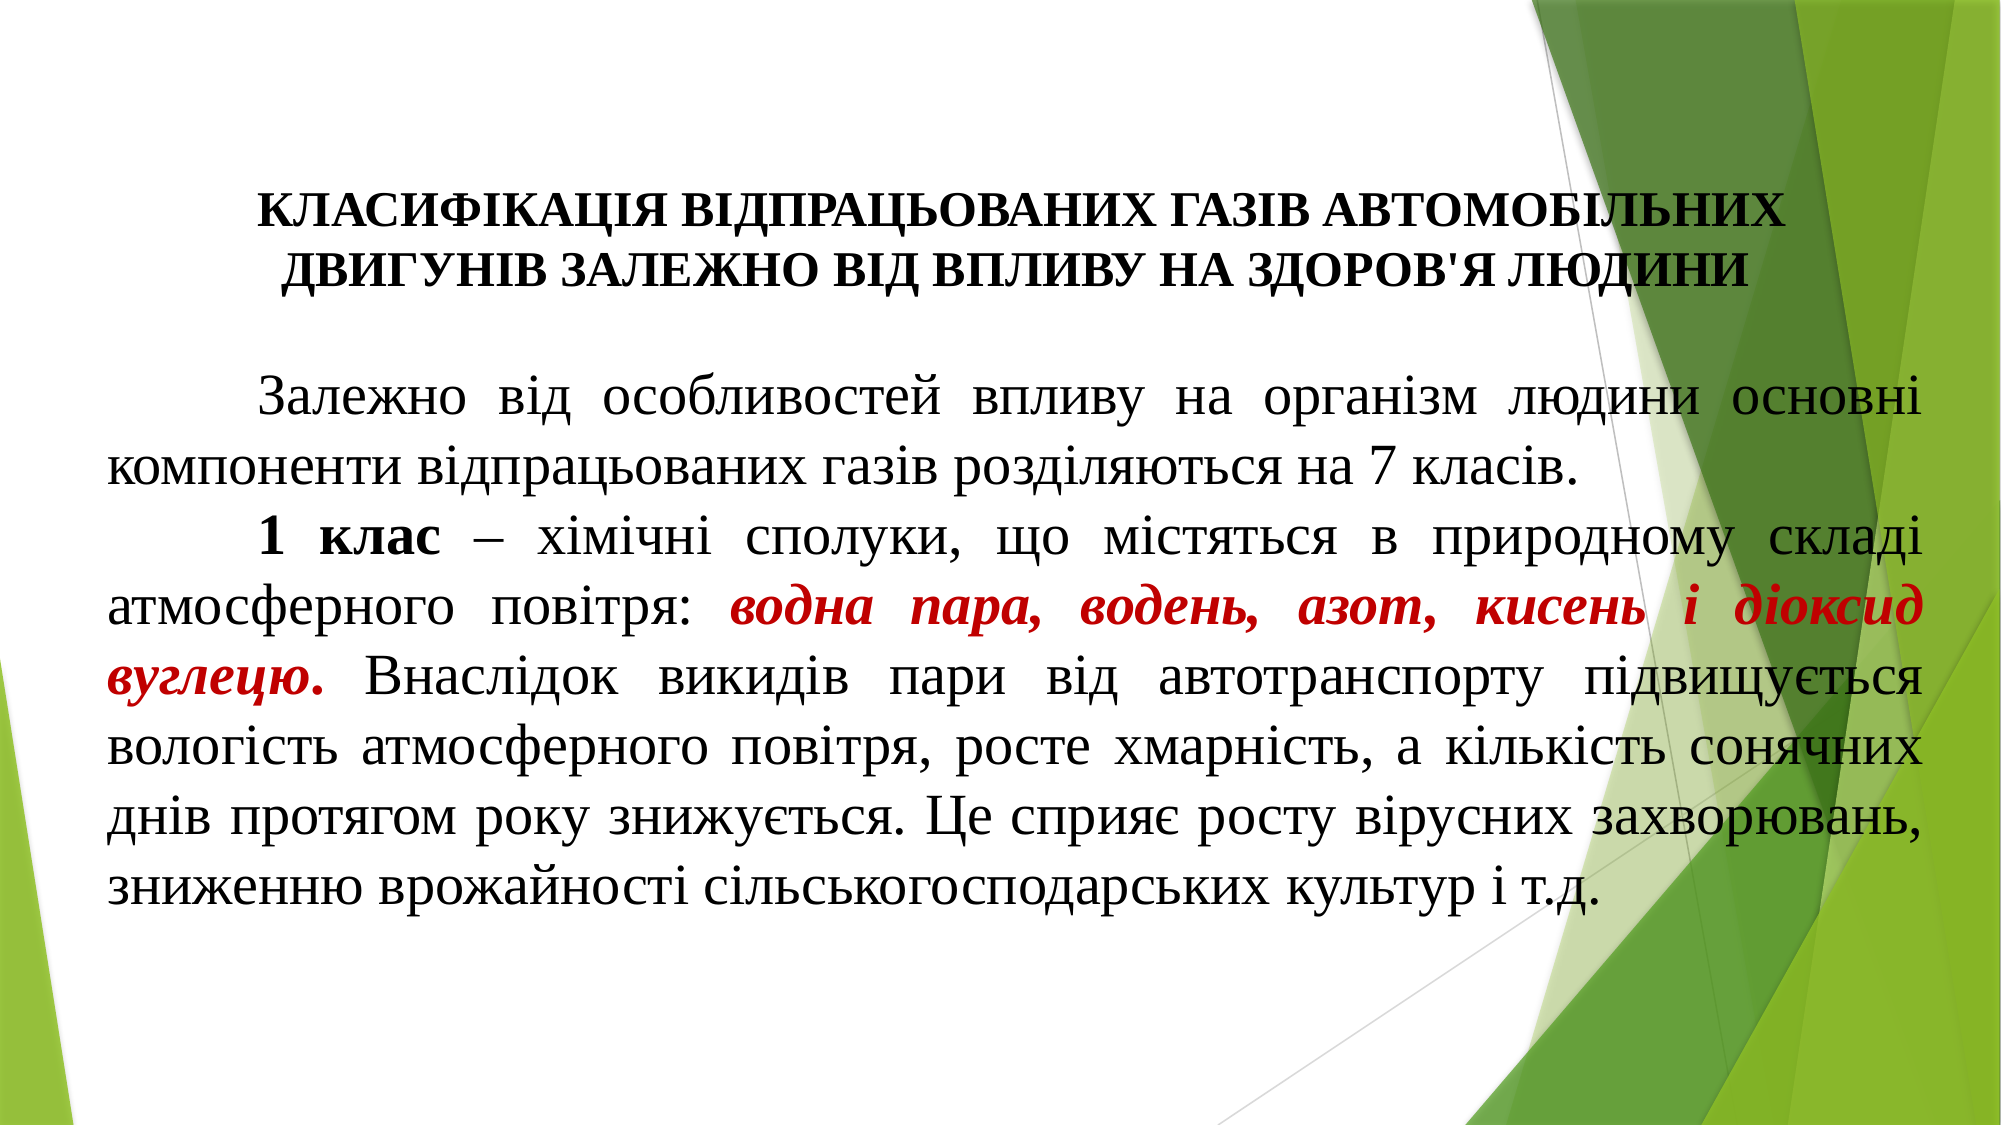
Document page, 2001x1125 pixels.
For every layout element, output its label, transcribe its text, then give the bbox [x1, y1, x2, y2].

text_box КЛАСИФІКАЦІЯ ВІДПРАЦЬОВАНИХ ГАЗІВ АВТОМОБІЛЬНИХ ДВИГУНІВ ЗАЛЕЖНО ВІД ВПЛИВУ НА ЗДОРОВ'Я ЛЮДИНИ Залежно від особливостей впливу на організм людини основні компоненти відпрацьованих газів розділяються на 7 класів. 1 клас – хімічні сполуки, що містяться в природному складі атмосферного повітря: водна пара, водень, азот, кисень і діоксид вуглецю. Внаслідок викидів пари від автотранспорту підвищується вологість атмосферного повітря, росте хмарність, а кількість сонячних днів протягом року знижується. Це сприяє росту вірусних захворювань, зниженню врожайності сільськогосподарських культур і т.д. [92, 168, 1940, 924]
